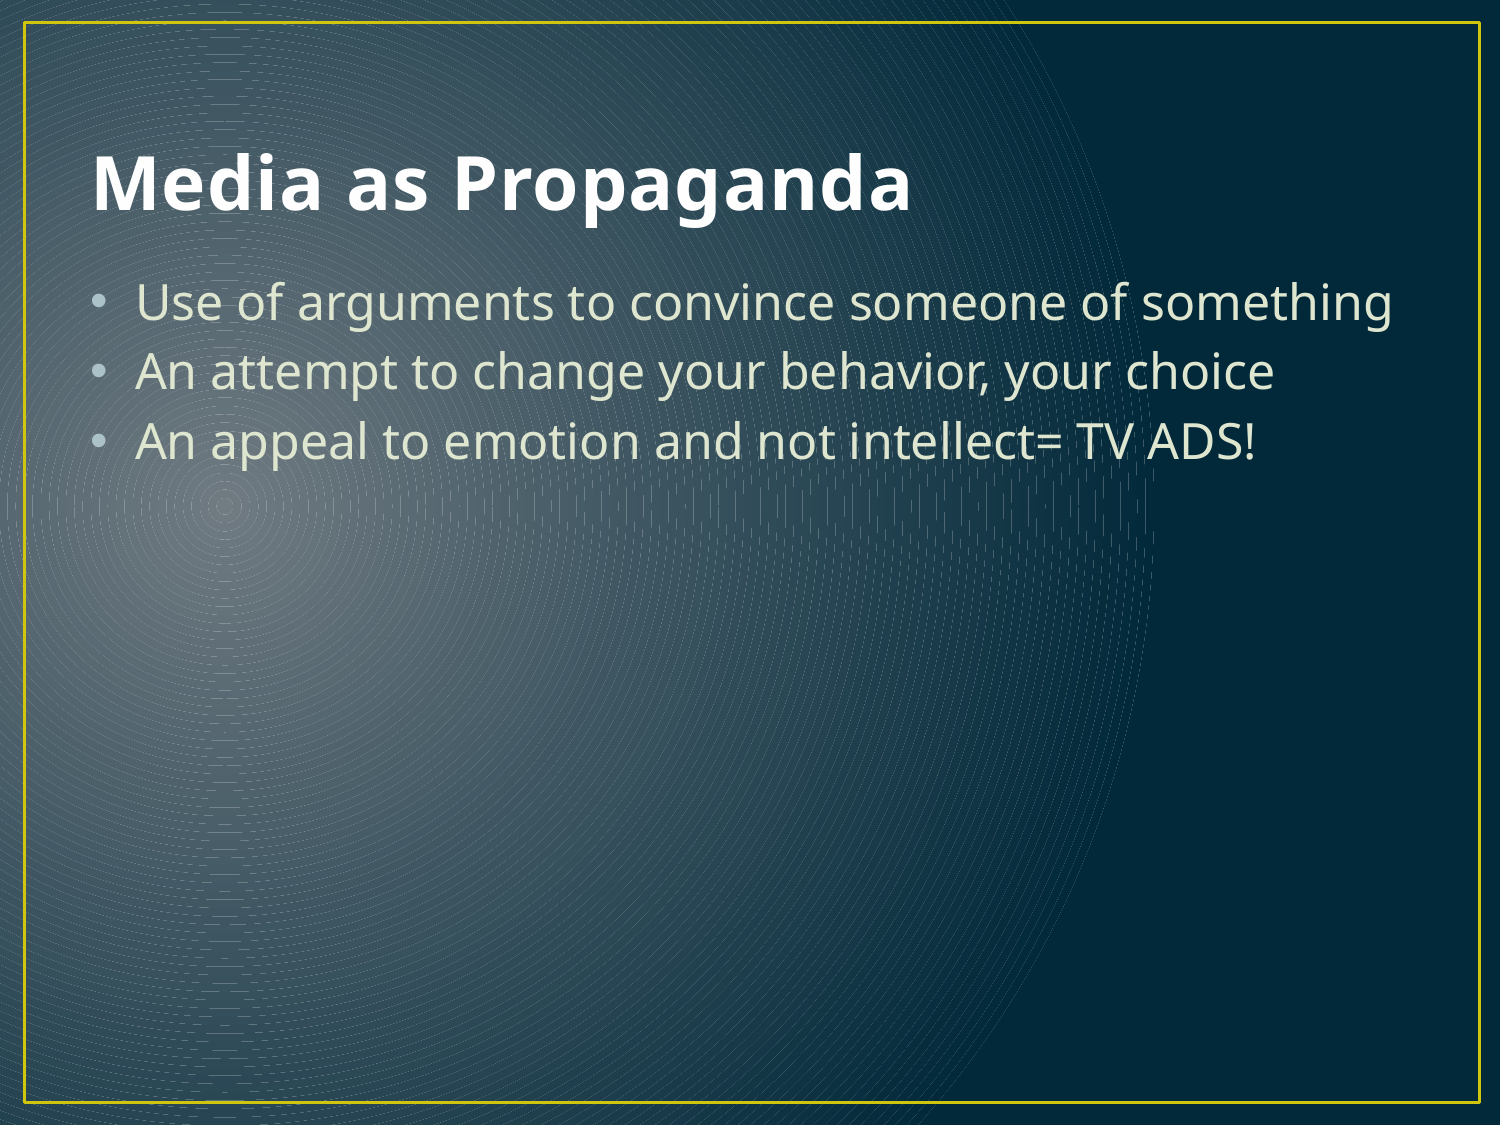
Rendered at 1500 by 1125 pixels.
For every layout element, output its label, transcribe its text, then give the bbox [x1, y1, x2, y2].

title Media as Propaganda [75, 45, 1425, 233]
list Use of arguments to convince someone of something An attempt to change your behavior, your choice An appeal to emotion and not intellect= TV ADS! [75, 262, 1425, 1005]
